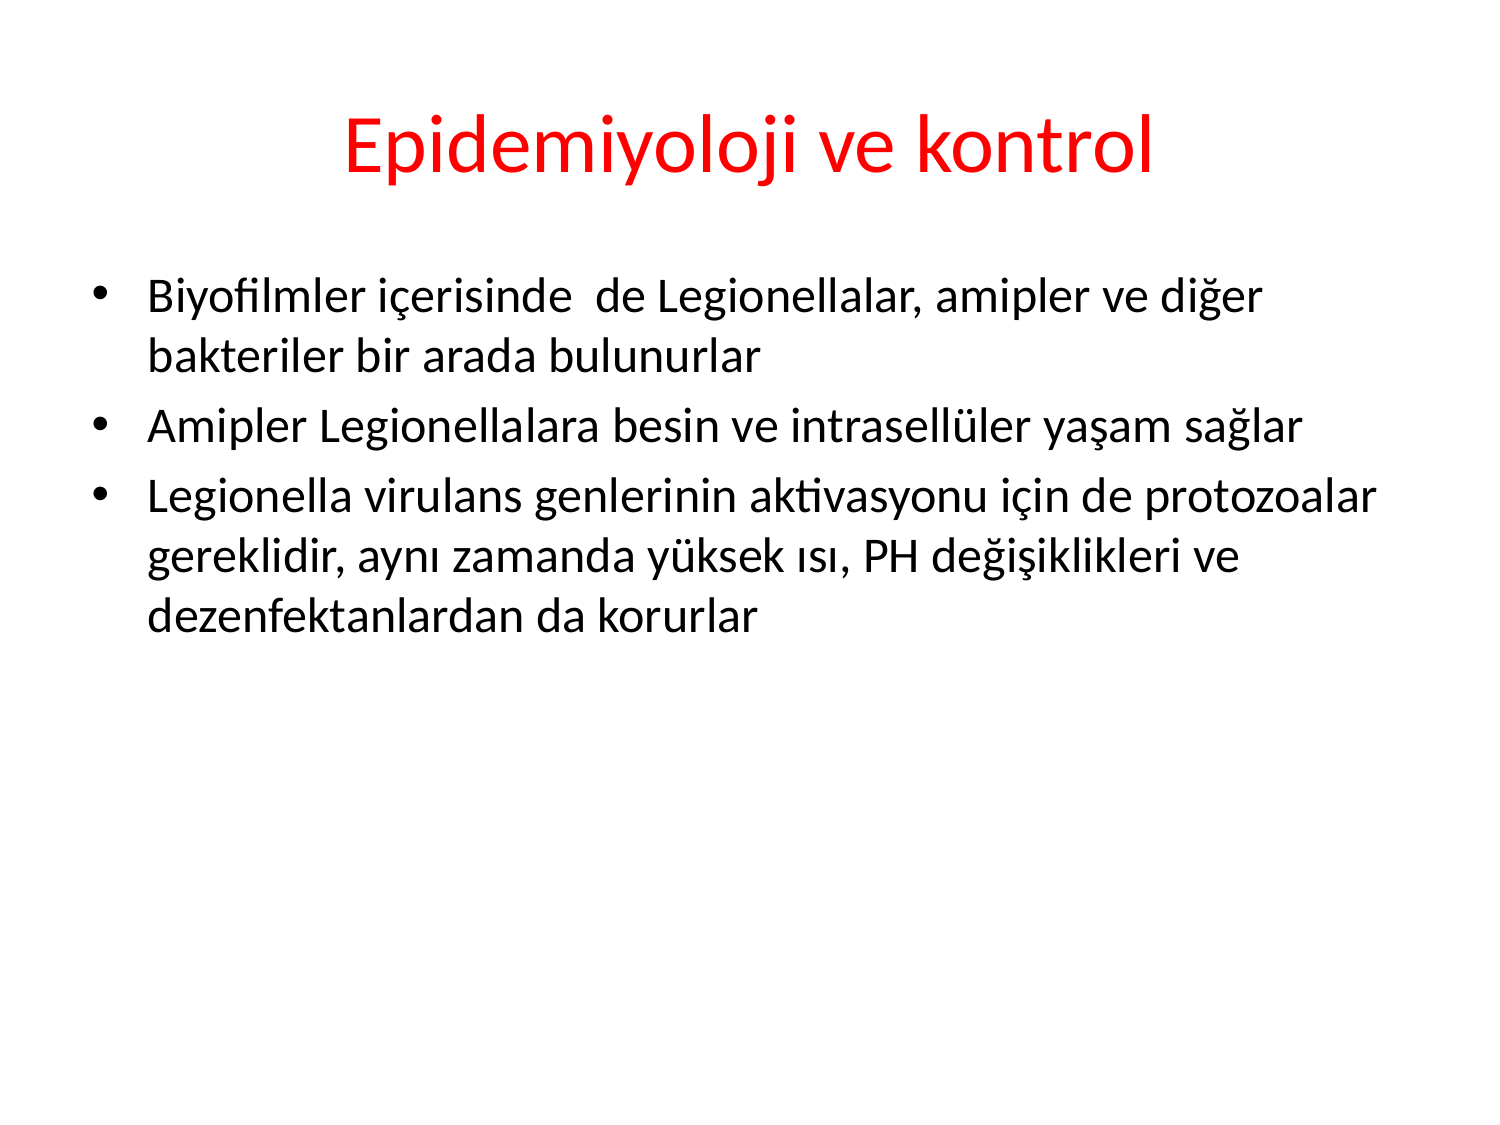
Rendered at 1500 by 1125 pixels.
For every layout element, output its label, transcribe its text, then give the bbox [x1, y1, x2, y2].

list Biyofilmler içerisinde de Legionellalar, amipler ve diğer bakteriler bir arada bulunurlar Amipler Legionellalara besin ve intrasellüler yaşam sağlar Legionella virulans genlerinin aktivasyonu için de protozoalar gereklidir, aynı zamanda yüksek ısı, PH değişiklikleri ve dezenfektanlardan da korurlar [76, 255, 1427, 998]
title Epidemiyoloji ve kontrol [75, 45, 1425, 233]
